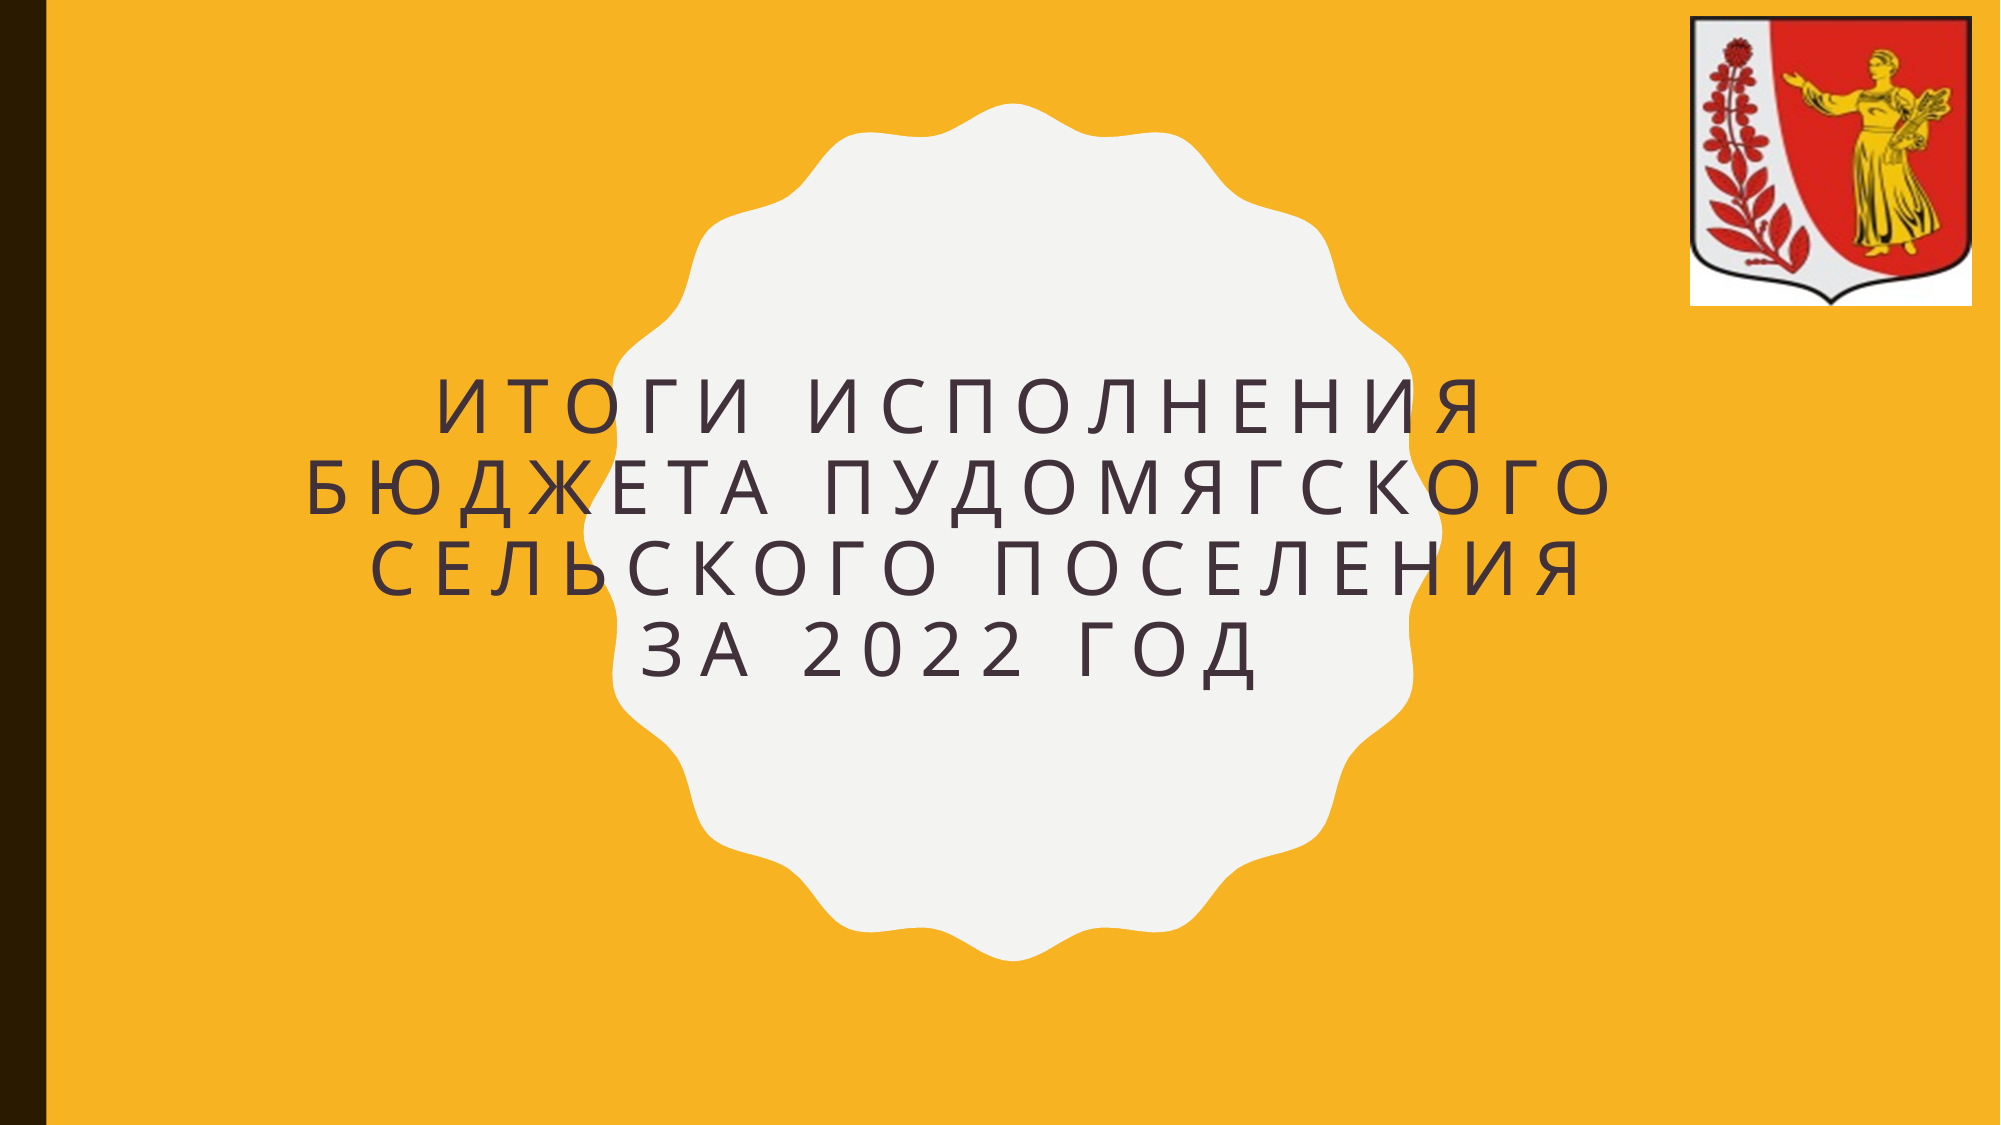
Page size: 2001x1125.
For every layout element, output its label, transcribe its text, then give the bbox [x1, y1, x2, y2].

picture [1690, 16, 1973, 306]
title Итоги исполнения бюджета Пудомягского сельского поселения за 2022 год [270, 161, 1663, 902]
